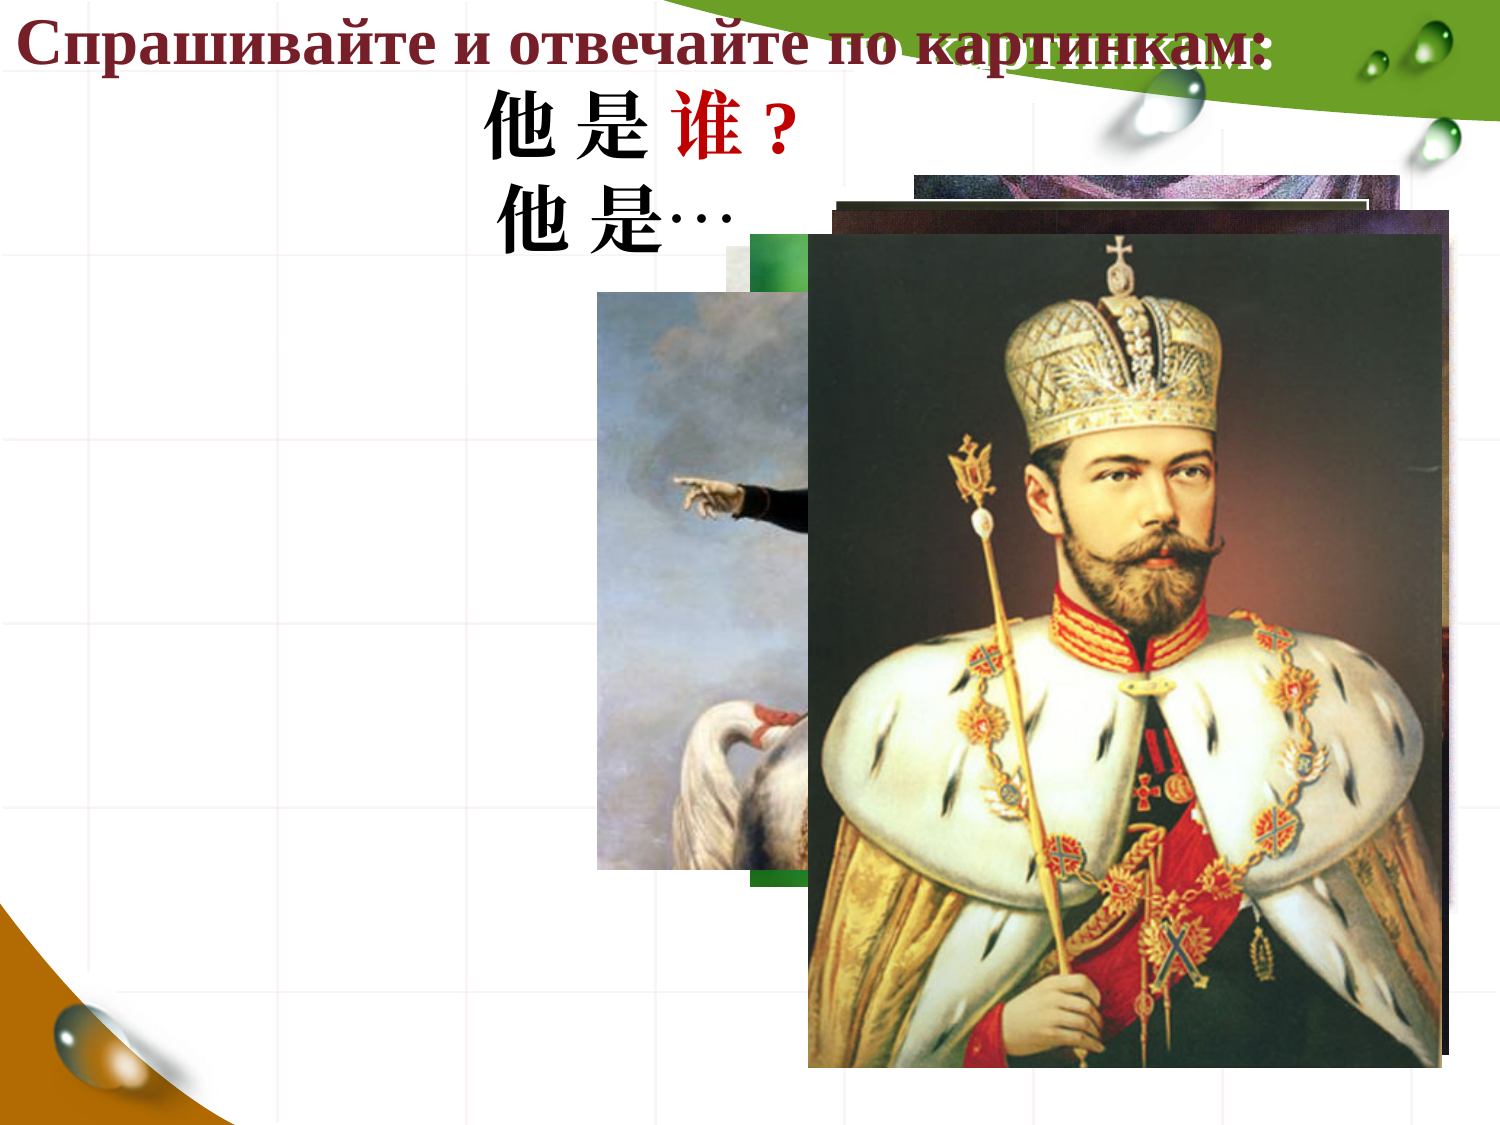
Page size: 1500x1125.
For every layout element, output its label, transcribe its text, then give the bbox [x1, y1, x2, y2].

text_box 他 是… [480, 164, 950, 270]
picture [597, 0, 1500, 1069]
picture [0, 918, 230, 1125]
title Спрашивайте и отвечайте по картинкам: [0, 0, 1351, 76]
text_box 他 是 谁? [398, 70, 903, 176]
